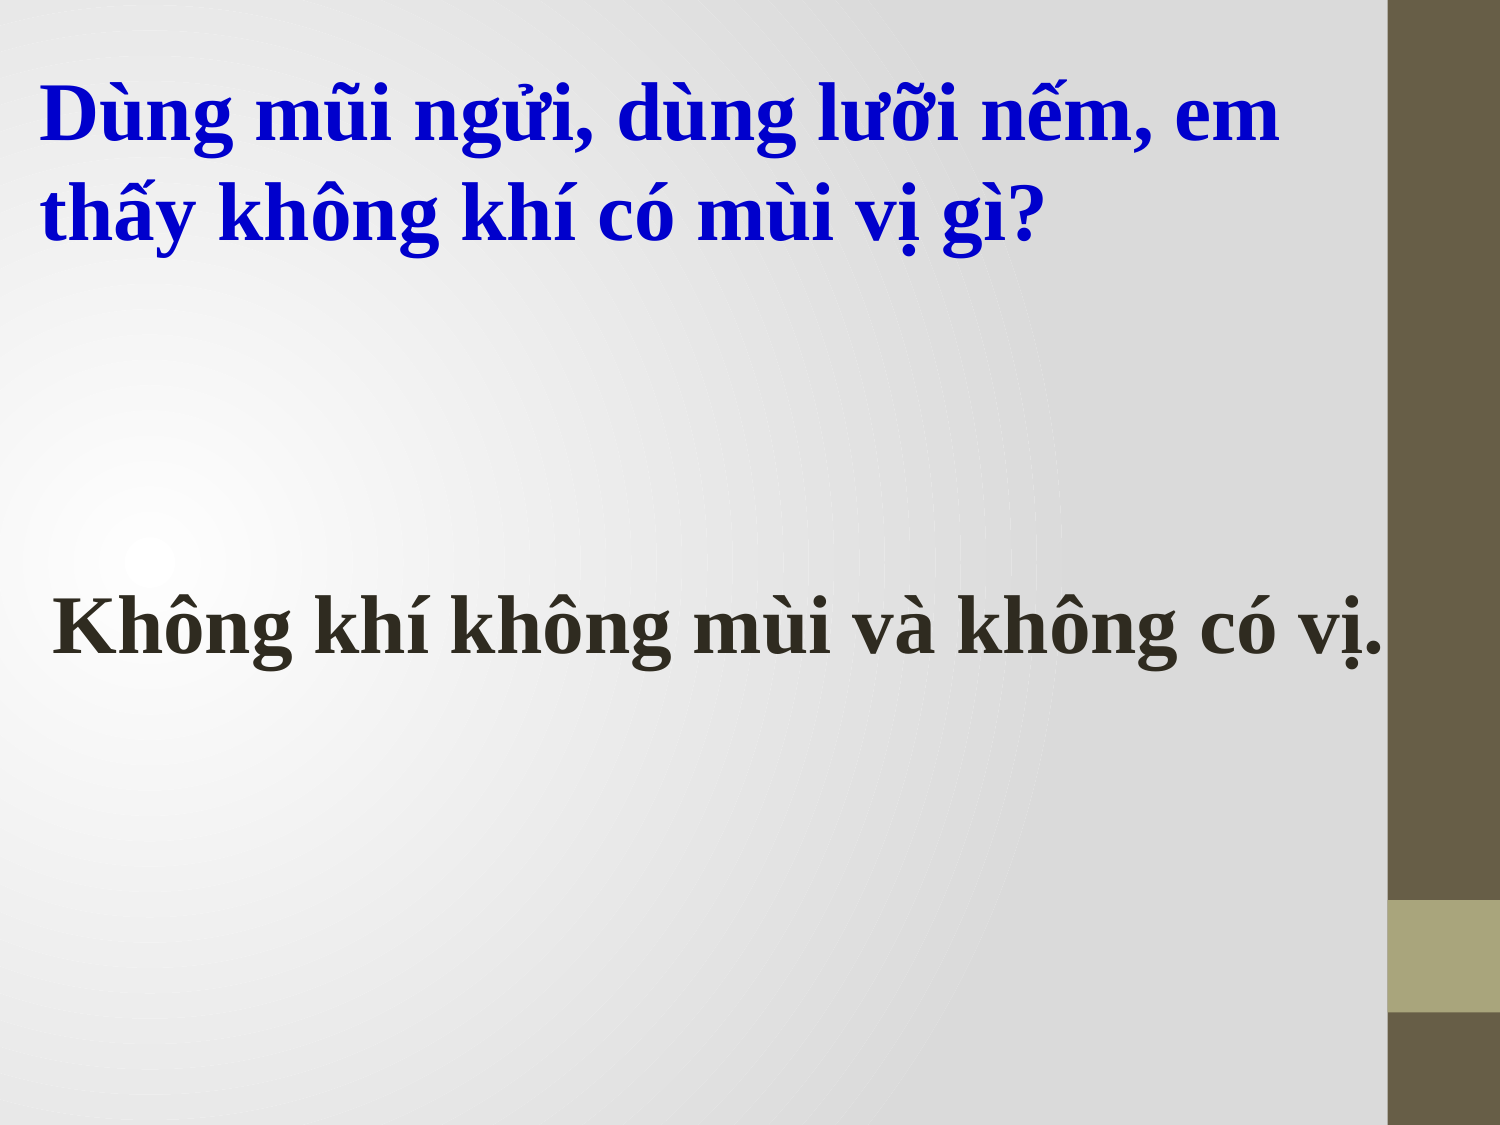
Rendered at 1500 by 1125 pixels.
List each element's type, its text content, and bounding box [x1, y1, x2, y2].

text_box Dùng mũi ngửi, dùng lưỡi nếm, em thấy không khí có mùi vị gì? [24, 49, 1450, 265]
text_box Không khí không mùi và không có vị. [37, 562, 1407, 678]
